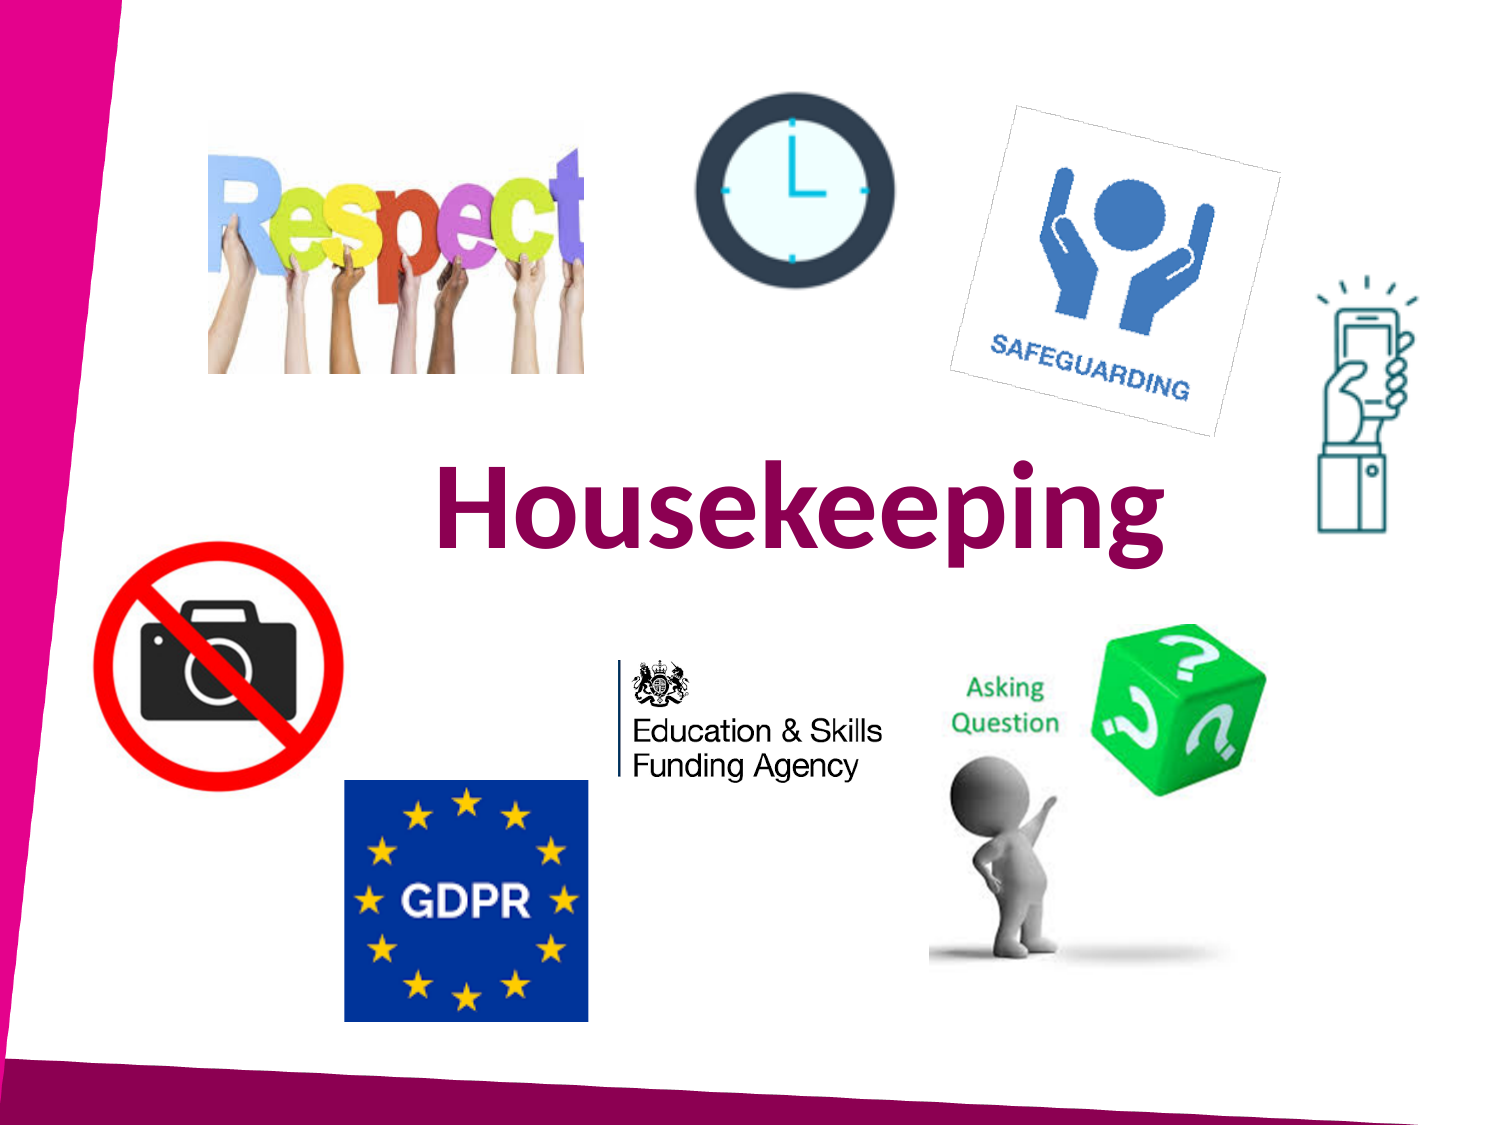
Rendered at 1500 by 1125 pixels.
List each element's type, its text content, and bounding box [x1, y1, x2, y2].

picture [0, 0, 1500, 1125]
text_box Housekeeping [162, 415, 1438, 847]
